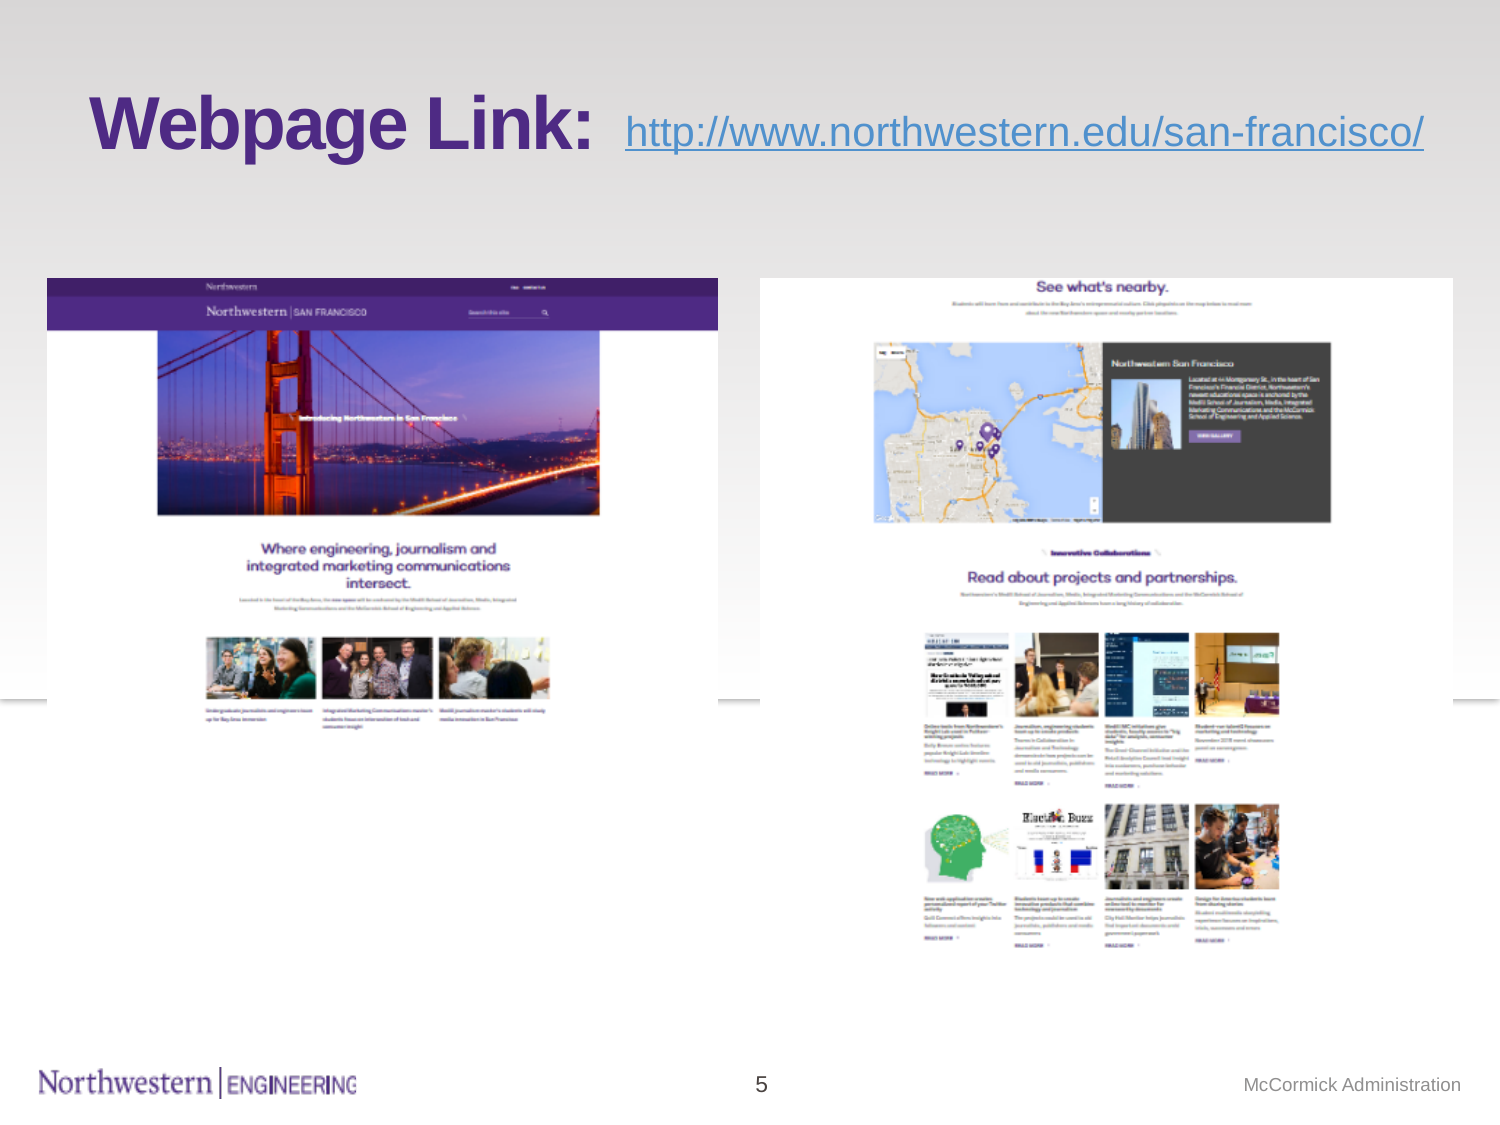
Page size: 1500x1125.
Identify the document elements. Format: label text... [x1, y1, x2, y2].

text_box Webpage Link: [75, 81, 1453, 172]
picture [760, 278, 1453, 963]
picture [46, 278, 718, 736]
footer McCormick Administration [941, 1053, 1477, 1114]
slide_number 5 [722, 1053, 804, 1114]
list http://www.northwestern.edu/san-francisco/ [610, 97, 1477, 156]
